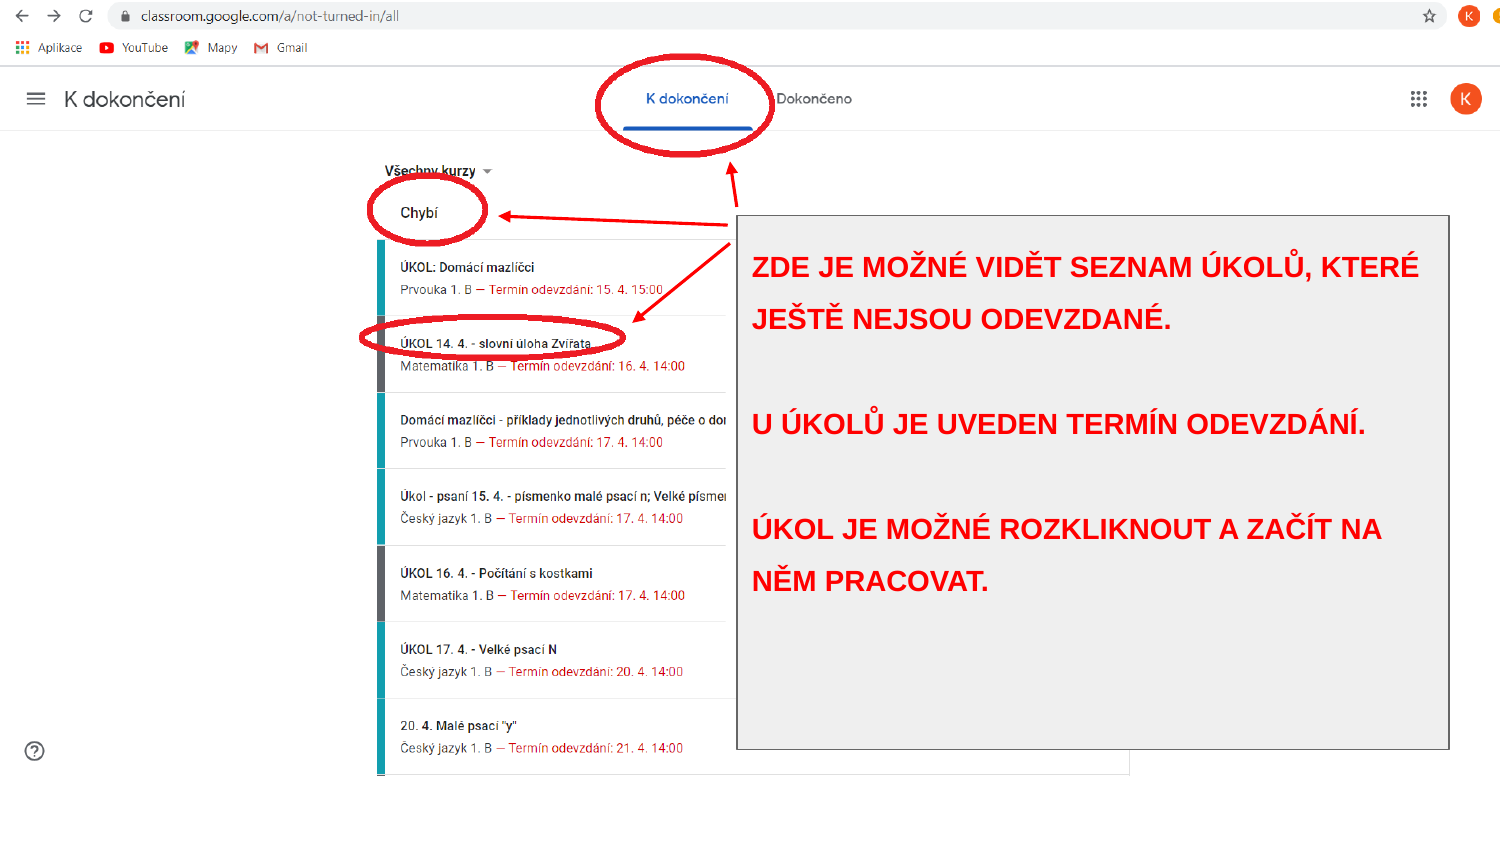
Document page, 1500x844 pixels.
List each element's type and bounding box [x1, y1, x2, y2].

text_box [497, 215, 728, 226]
text_box [631, 243, 731, 324]
text_box [729, 161, 738, 208]
picture [0, 0, 1500, 776]
